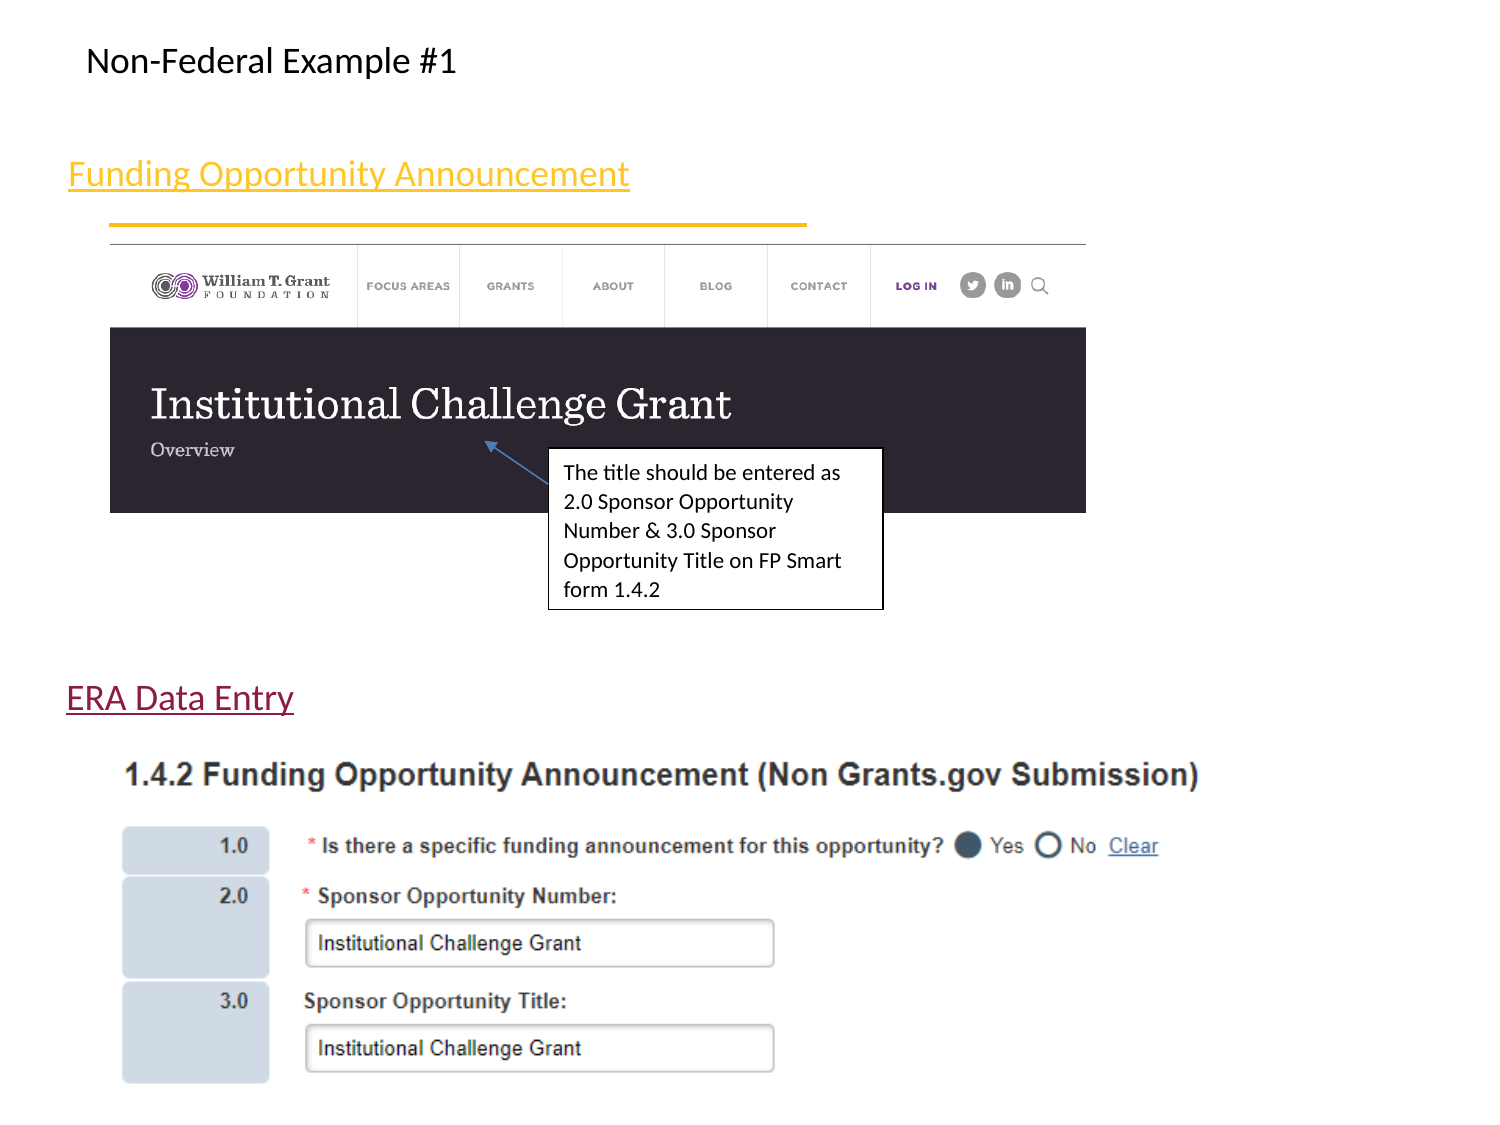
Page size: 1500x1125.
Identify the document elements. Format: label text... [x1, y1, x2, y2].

text_box Non-Federal Example #1 [71, 28, 508, 89]
text_box ERA Data Entry [51, 665, 310, 726]
picture [110, 745, 1252, 1087]
text_box Funding Opportunity Announcement [53, 141, 646, 202]
text_box The title should be entered as 2.0 Sponsor Opportunity Number & 3.0 Sponsor Opportunity Title on FP Smart form 1.4.2 [548, 591, 884, 610]
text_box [483, 440, 549, 485]
picture [110, 243, 1087, 582]
